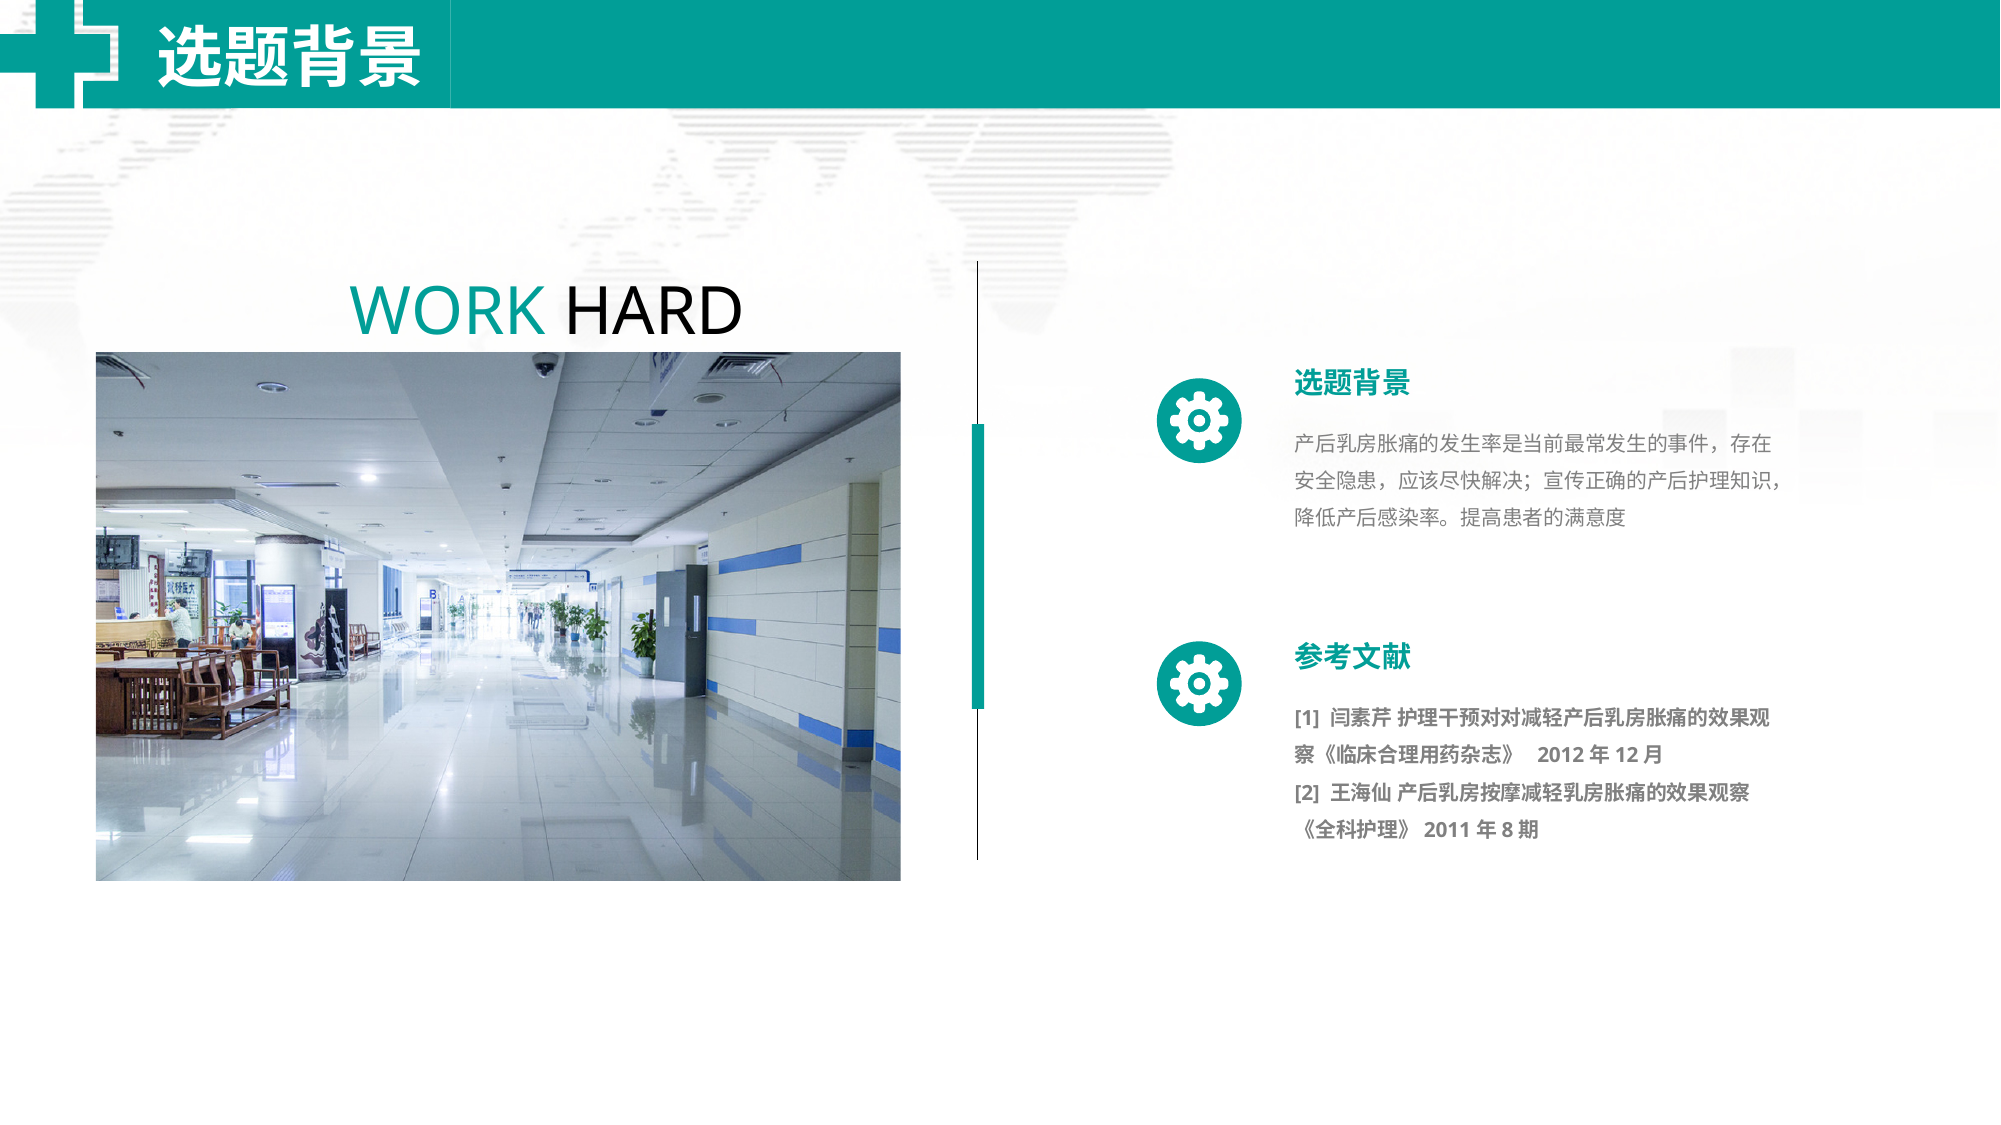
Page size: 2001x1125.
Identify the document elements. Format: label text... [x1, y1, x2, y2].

text_box WORK HARD [334, 260, 813, 356]
picture [0, 0, 2000, 1125]
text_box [1279, 356, 1794, 535]
picture [0, 0, 35, 34]
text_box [1279, 630, 1794, 847]
text_box 选题背景 [142, 16, 1084, 104]
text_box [1156, 641, 1242, 727]
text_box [1156, 378, 1242, 464]
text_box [971, 261, 985, 860]
text_box [95, 351, 902, 882]
